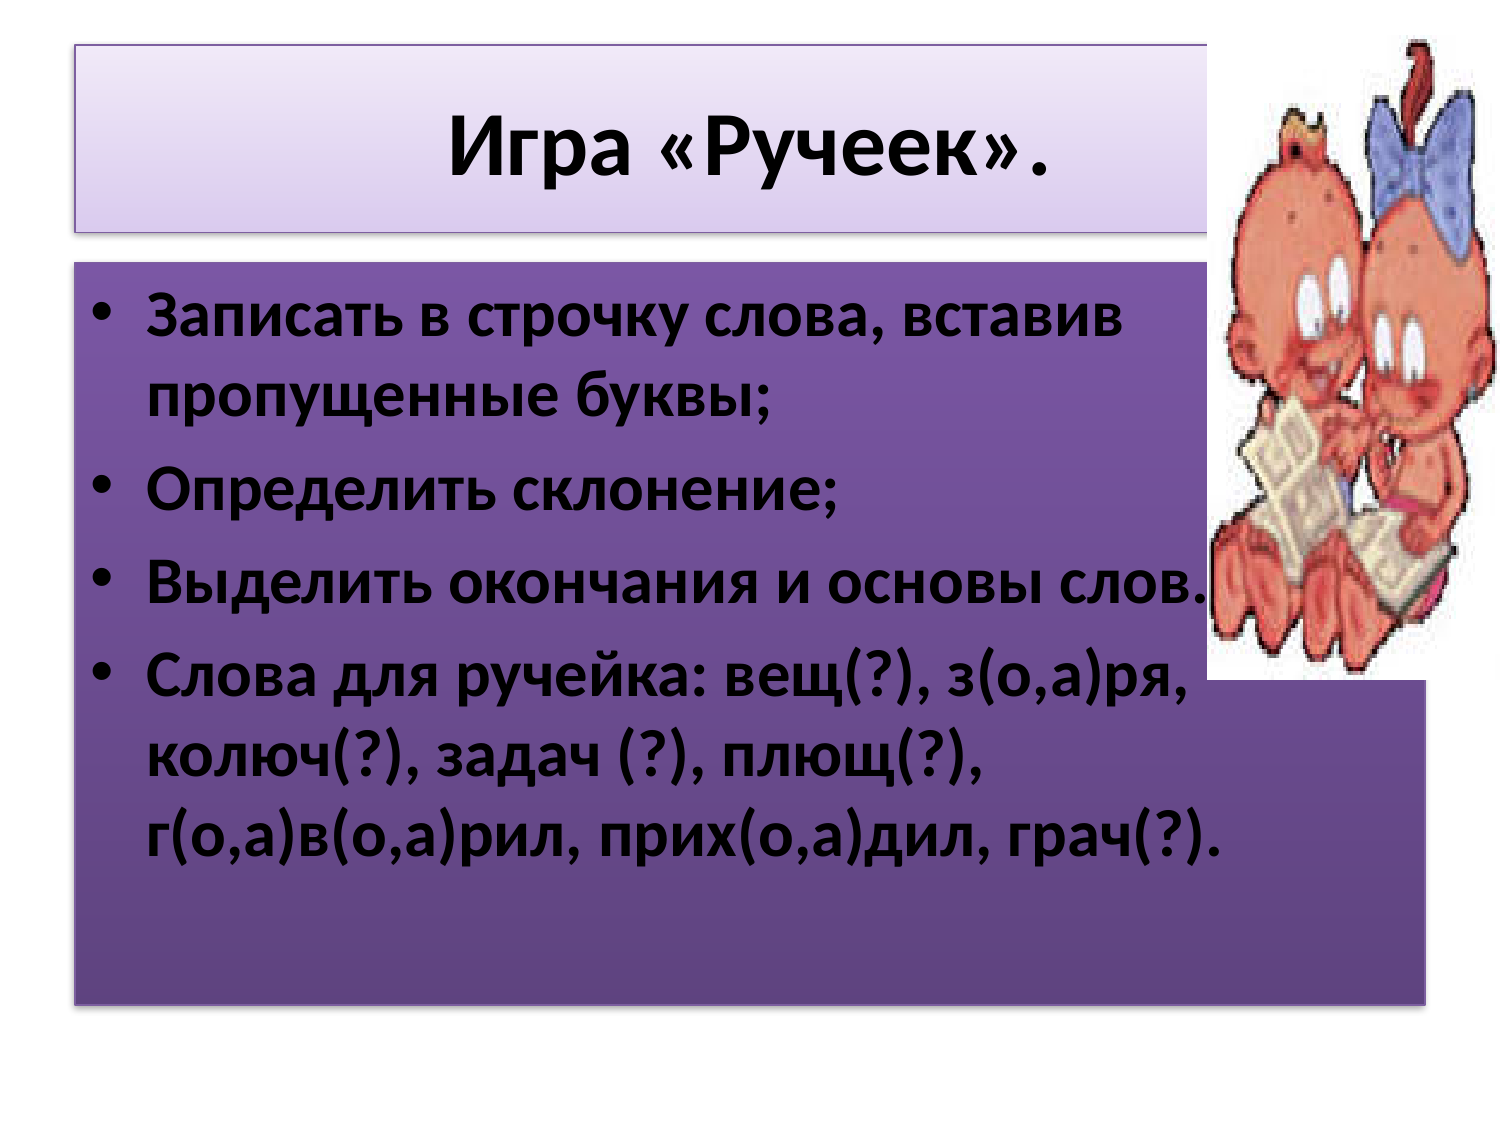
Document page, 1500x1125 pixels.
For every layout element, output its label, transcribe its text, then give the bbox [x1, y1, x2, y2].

list Записать в строчку слова, вставив пропущенные буквы; Определить склонение; Выделить окончания и основы слов. Слова для ручейка: вещ(?), з(о,а)ря, колюч(?), задач (?), плющ(?), г(о,а)в(о,а)рил, прих(о,а)дил, грач(?). [74, 262, 1426, 1006]
title Игра «Ручеек». [74, 44, 1201, 233]
picture [1206, 34, 1500, 680]
